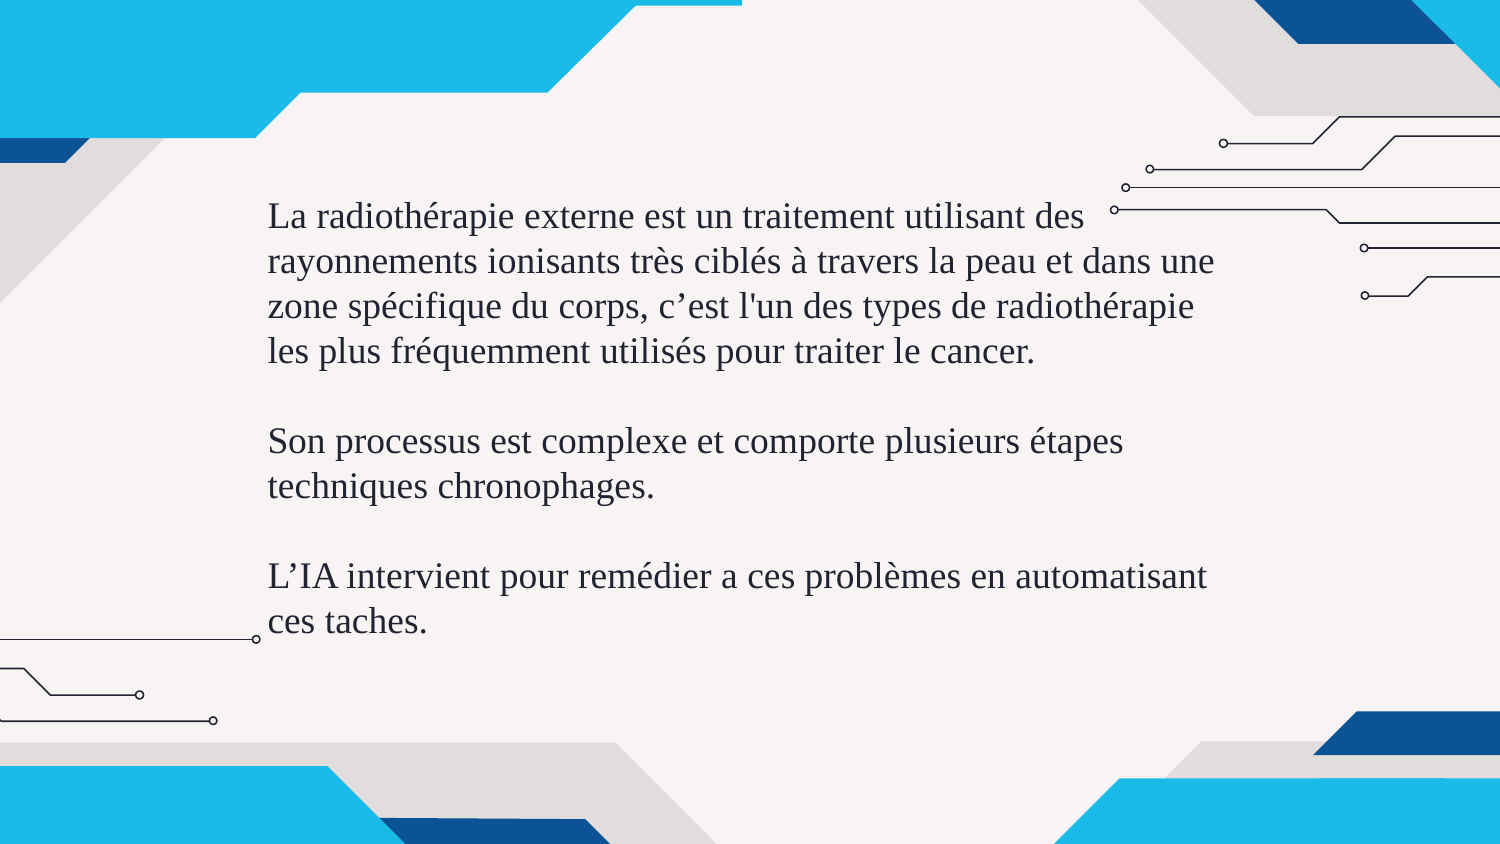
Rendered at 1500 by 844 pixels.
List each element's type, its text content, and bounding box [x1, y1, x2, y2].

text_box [1110, 116, 1500, 300]
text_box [0, 635, 261, 725]
subtitle La radiothérapie externe est un traitement utilisant des rayonnements ionisants très ciblés à travers la peau et dans une zone spécifique du corps, c’est l'un des types de radiothérapie les plus fréquemment utilisés pour traiter le cancer. Son processus est complexe et comporte plusieurs étapes techniques chronophages. L’IA intervient pour remédier a ces problèmes en automatisant ces taches. [252, 127, 1243, 705]
